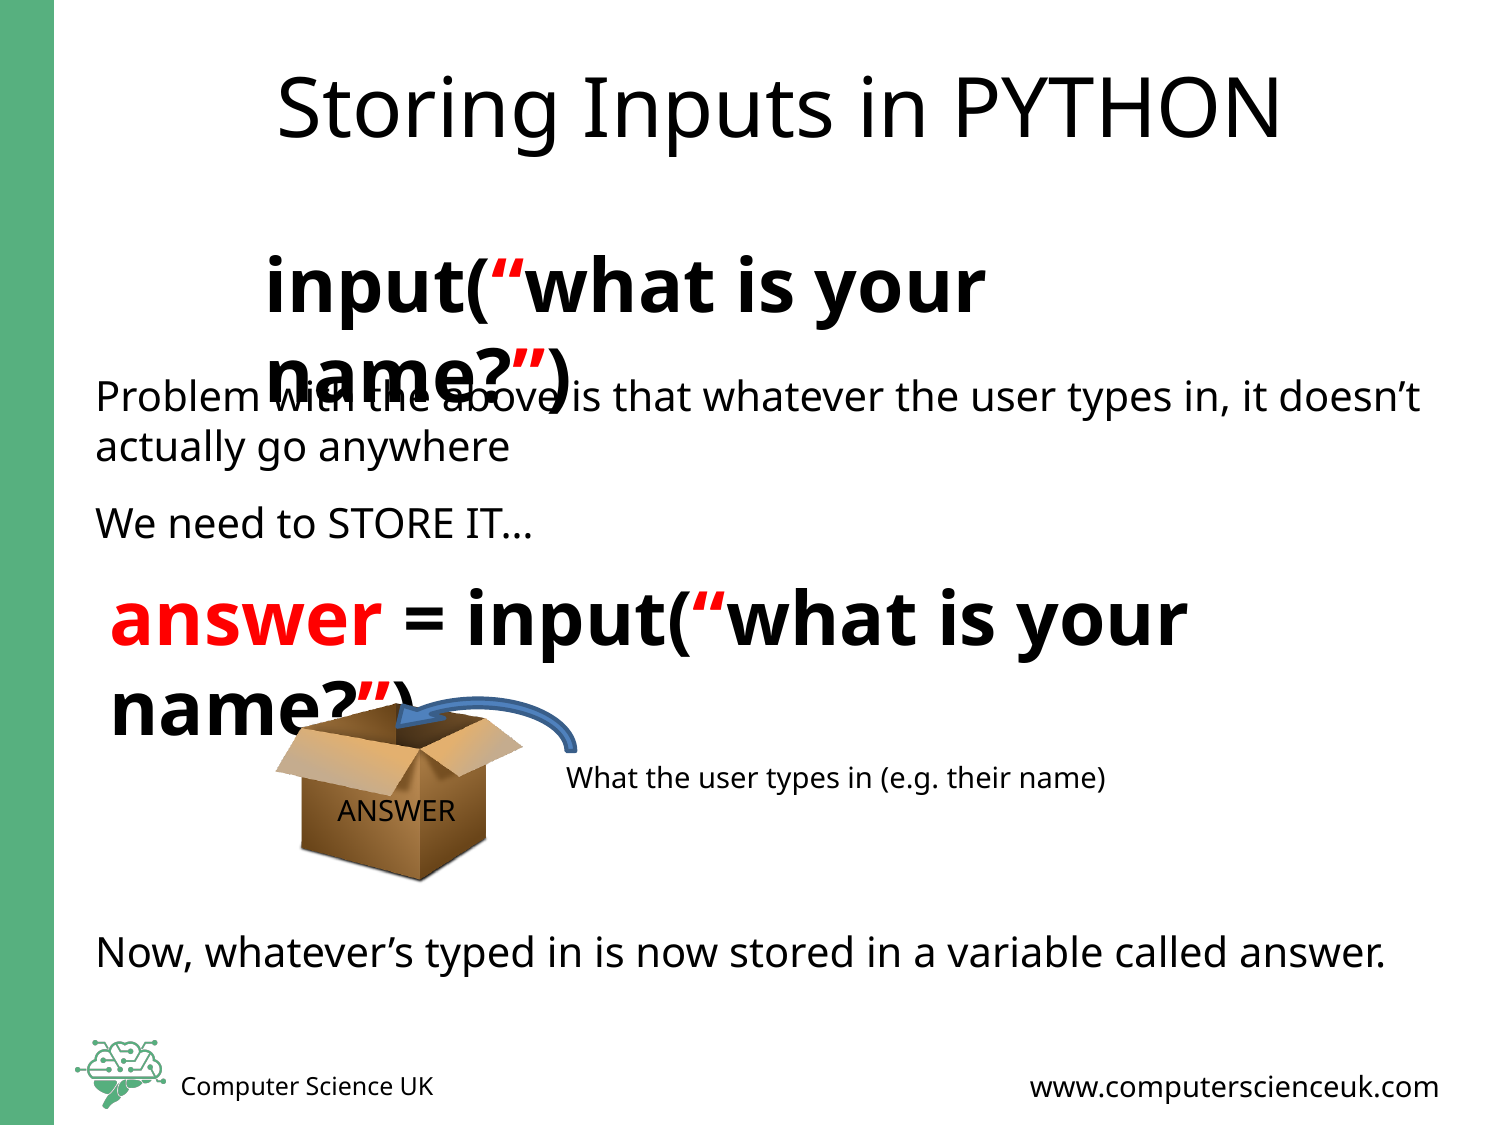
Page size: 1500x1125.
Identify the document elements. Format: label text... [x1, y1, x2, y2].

text_box answer = input(“what is your name?”) [94, 562, 1500, 758]
text_box Now, whatever’s typed in is now stored in a variable called answer. [80, 918, 1480, 984]
text_box [526, 705, 576, 752]
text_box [275, 703, 523, 884]
text_box What the user types in (e.g. their name) [550, 751, 1305, 802]
picture [75, 1040, 166, 1109]
text_box Problem with the above is that whatever the user types in, it doesn’t actually go anywhere We need to STORE IT… [80, 361, 1480, 555]
text_box input(“what is your name?”) [249, 230, 1305, 361]
title Storing Inputs in PYTHON [76, 42, 1487, 166]
